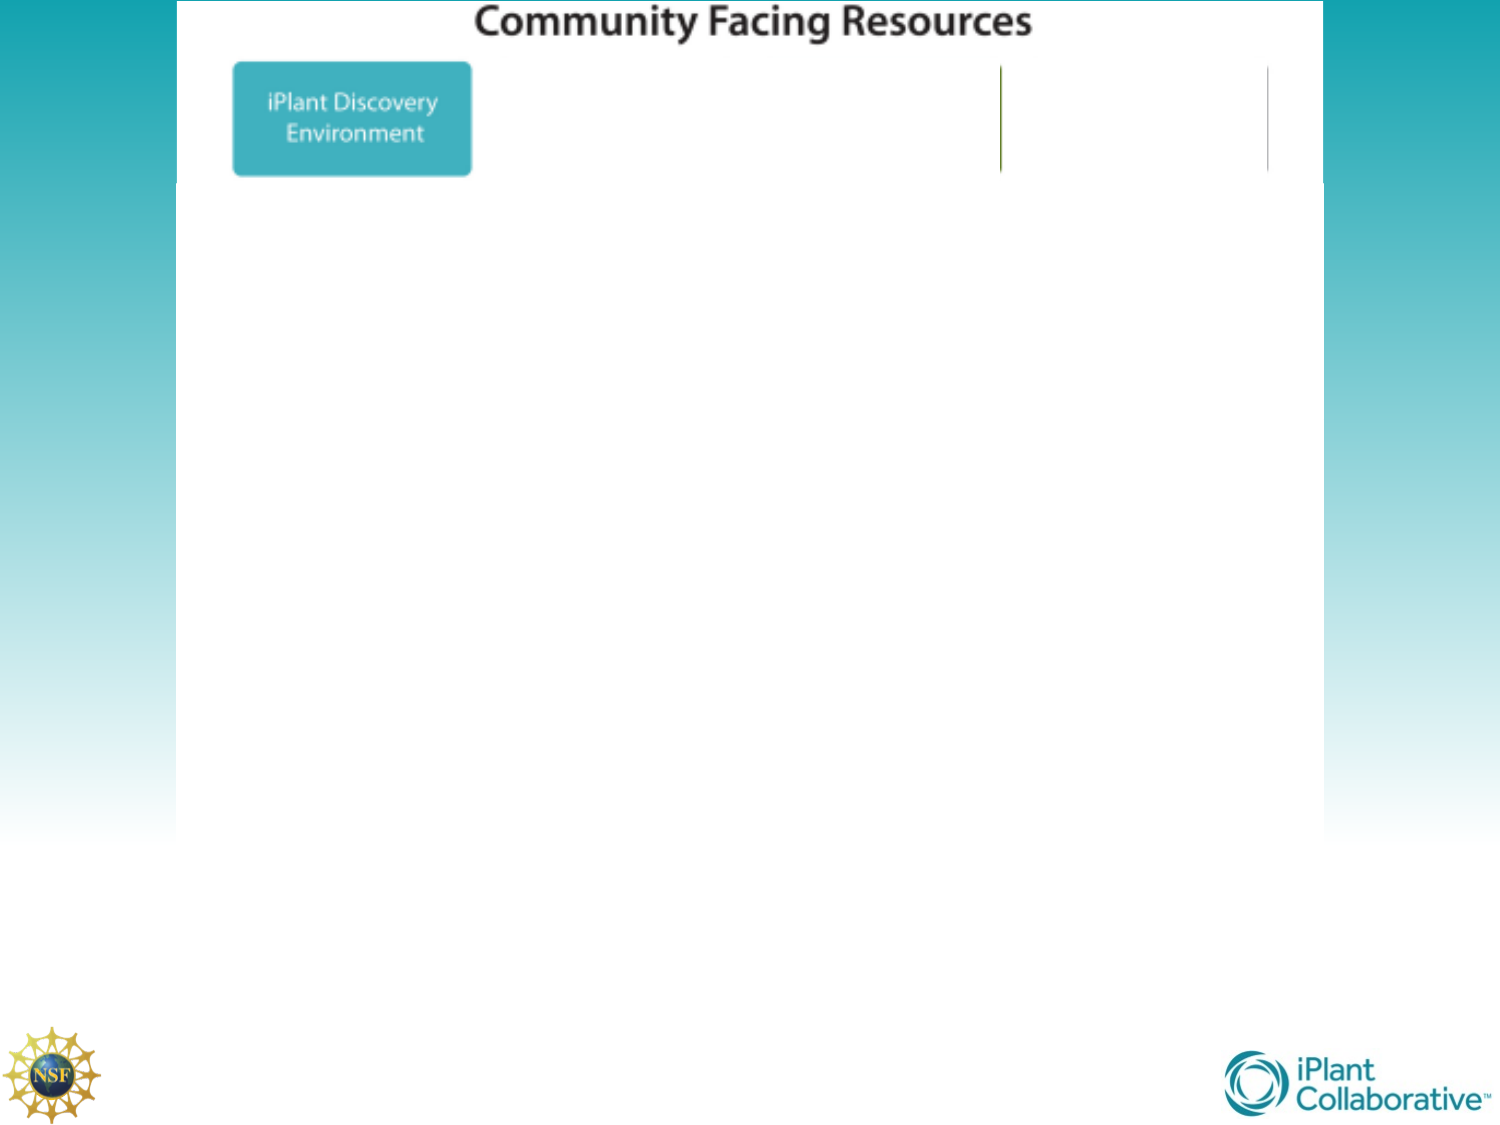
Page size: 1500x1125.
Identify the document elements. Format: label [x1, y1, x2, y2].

picture [0, 1023, 106, 1125]
picture [176, 1, 1494, 1119]
